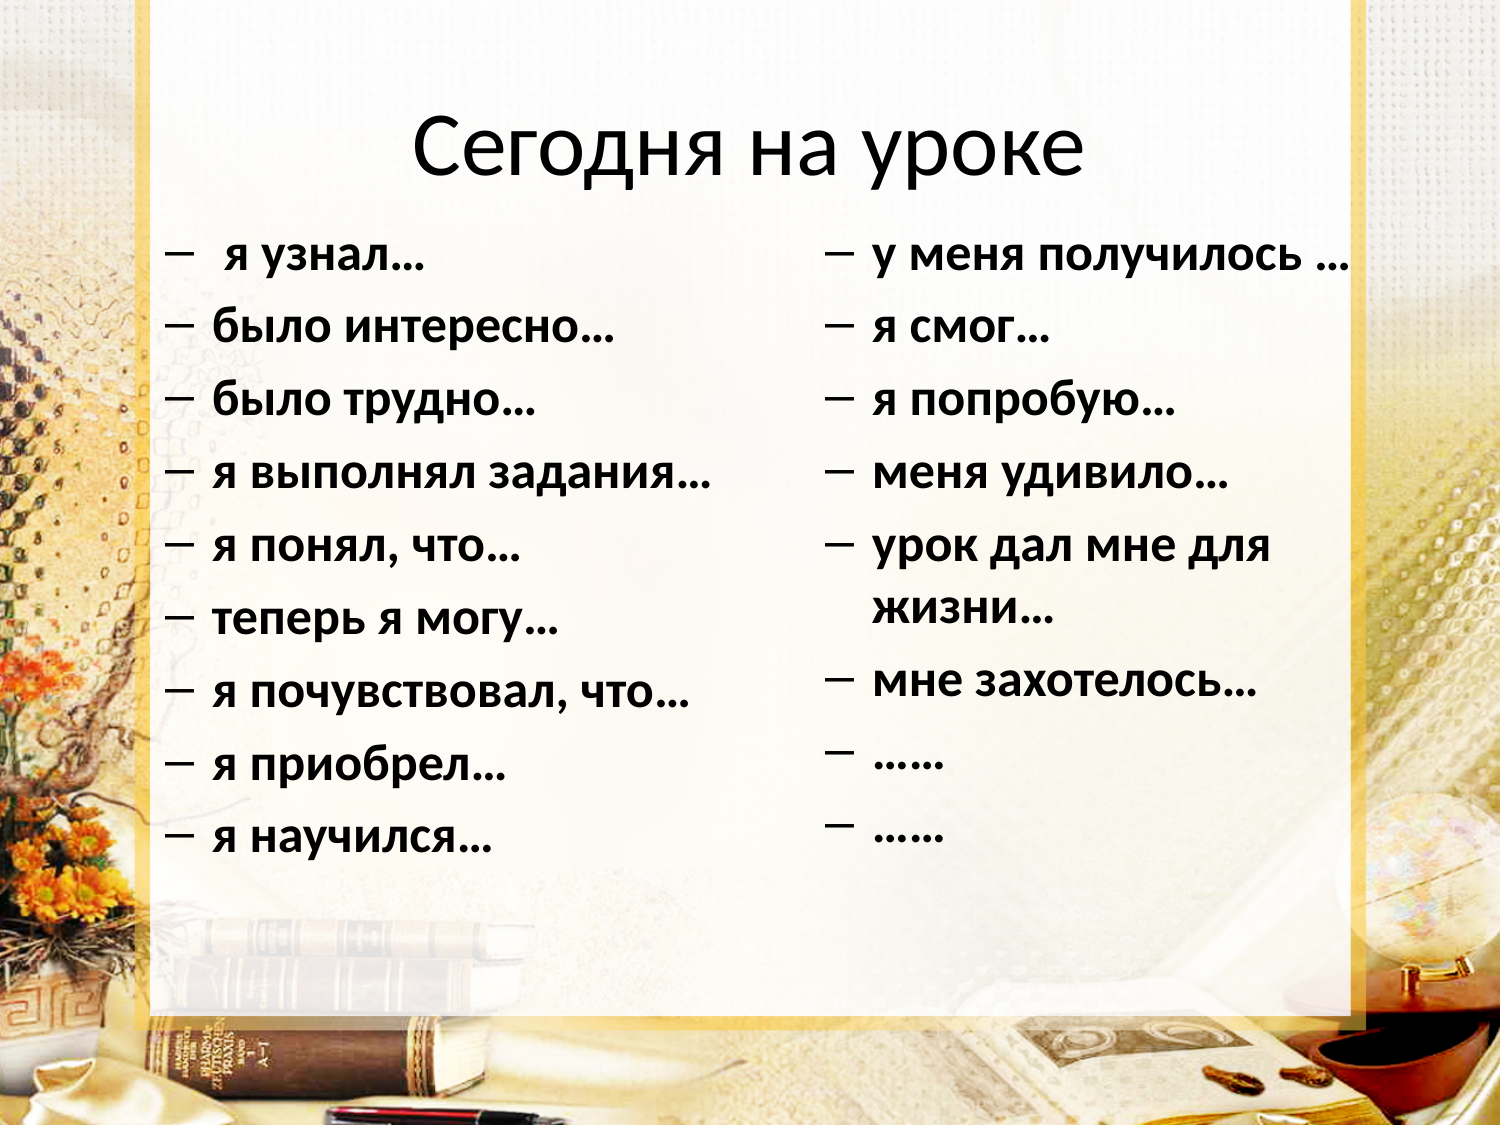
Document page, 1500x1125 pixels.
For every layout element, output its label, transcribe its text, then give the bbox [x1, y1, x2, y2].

list я узнал… было интересно… было трудно… я выполнял задания… я понял, что… теперь я могу… я почувствовал, что… я приобрел… я научился… у меня получилось … я смог… я попробую… меня удивило… урок дал мне для жизни… мне захотелось… …… …… [75, 137, 1425, 1005]
title Сегодня на уроке [75, 45, 1425, 137]
picture [0, 0, 1500, 1125]
